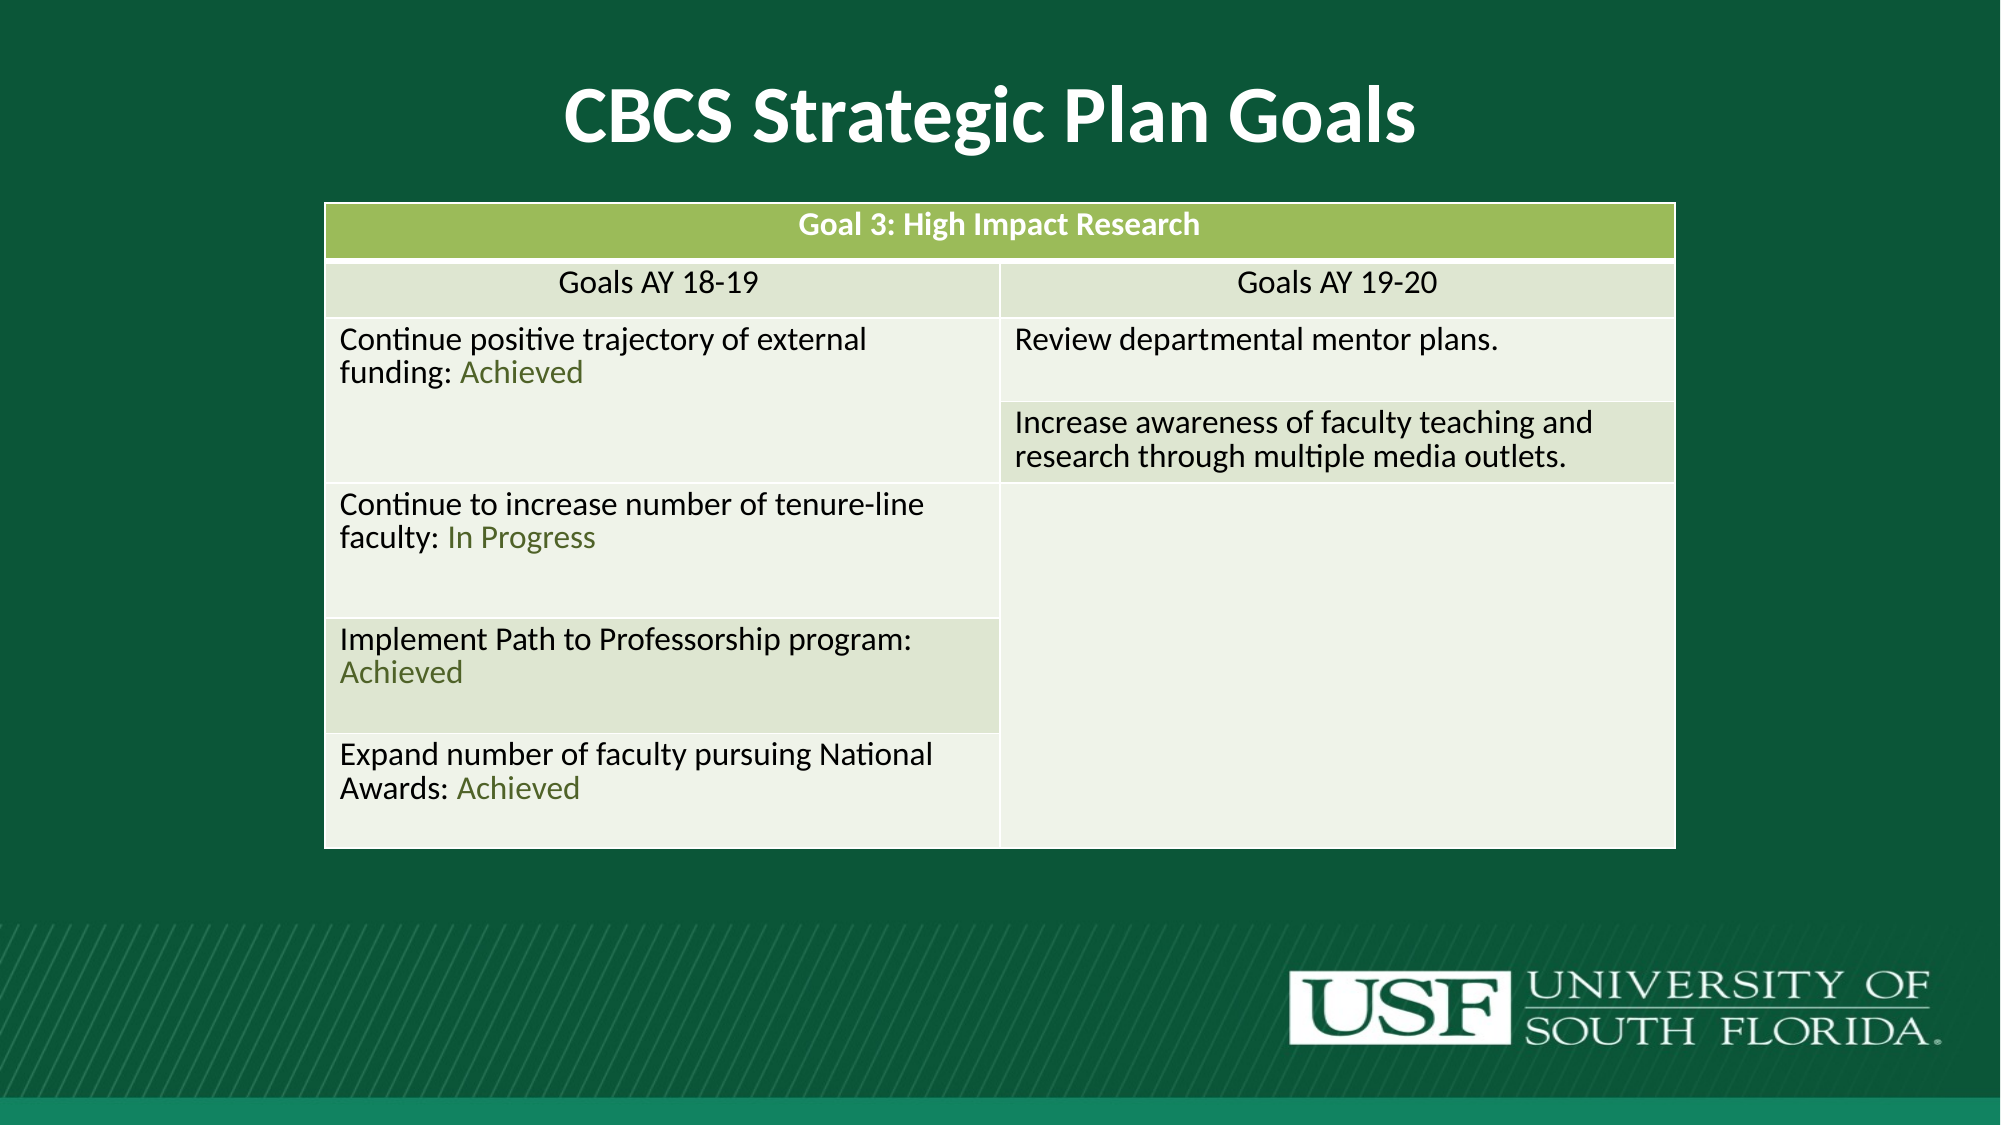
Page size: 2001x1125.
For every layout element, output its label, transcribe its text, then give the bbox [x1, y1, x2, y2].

table_cell Expand number of faculty pursuing National Awards: Achieved [326, 734, 999, 847]
table_cell Increase awareness of faculty teaching and research through multiple media outlets. [1001, 402, 1674, 482]
table_header Goal 3: High Impact Research [326, 204, 1674, 258]
table_cell Review departmental mentor plans. [1001, 319, 1674, 401]
picture [0, 0, 2001, 1125]
table_cell Implement Path to Professorship program: Achieved [326, 619, 999, 733]
table_cell Goals AY 18-19 [326, 264, 999, 317]
title CBCS Strategic Plan Goals [324, 15, 1675, 202]
table_cell Continue to increase number of tenure-line faculty: In Progress [326, 484, 999, 617]
table_cell [1001, 484, 1674, 847]
table_cell Goals AY 19-20 [1001, 264, 1674, 317]
table_cell Continue positive trajectory of external funding: Achieved [326, 319, 999, 482]
